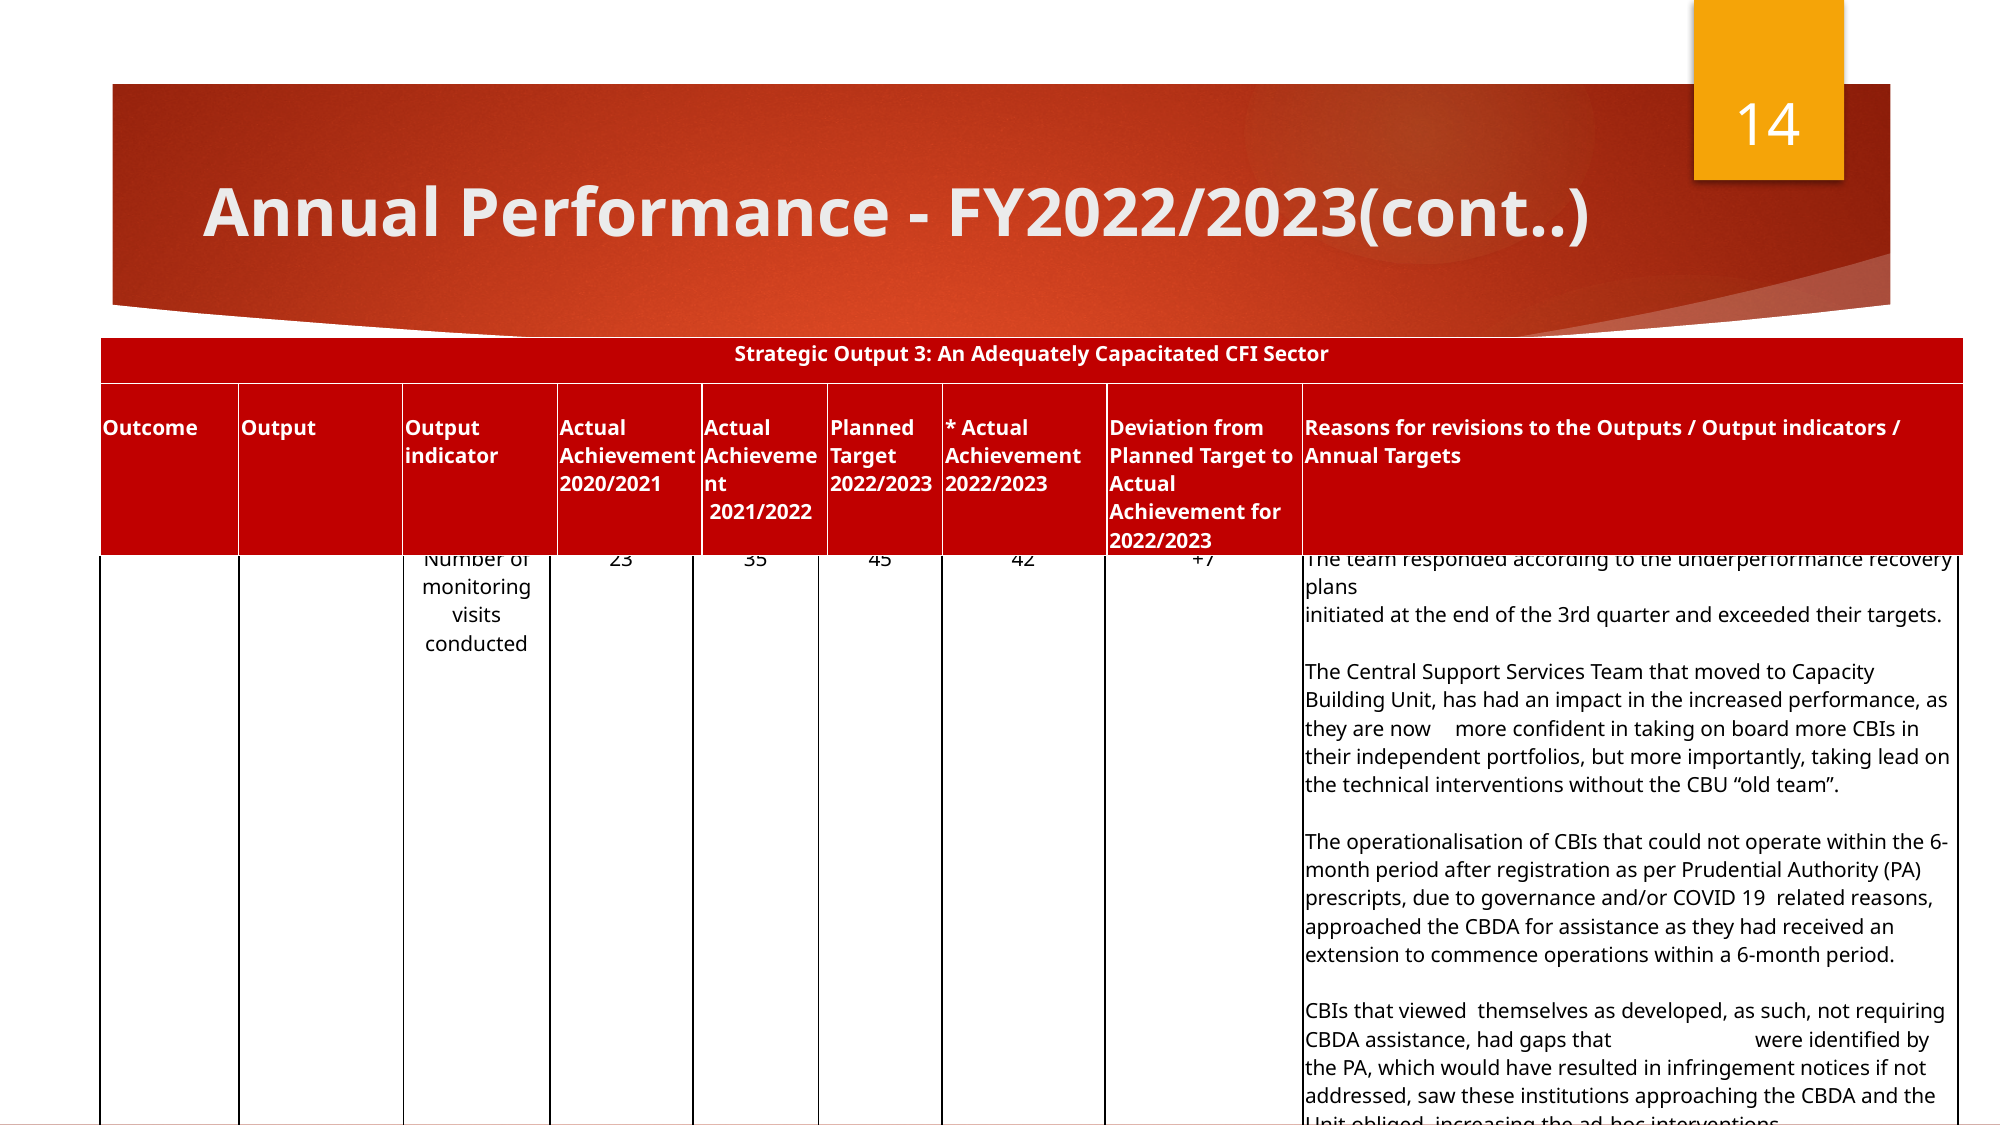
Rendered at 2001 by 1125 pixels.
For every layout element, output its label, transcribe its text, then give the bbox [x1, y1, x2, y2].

title Annual Performance - FY2022/2023(cont..) [188, 151, 1656, 269]
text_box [99, 337, 1965, 1121]
slide_number 14 [1698, 48, 1837, 175]
